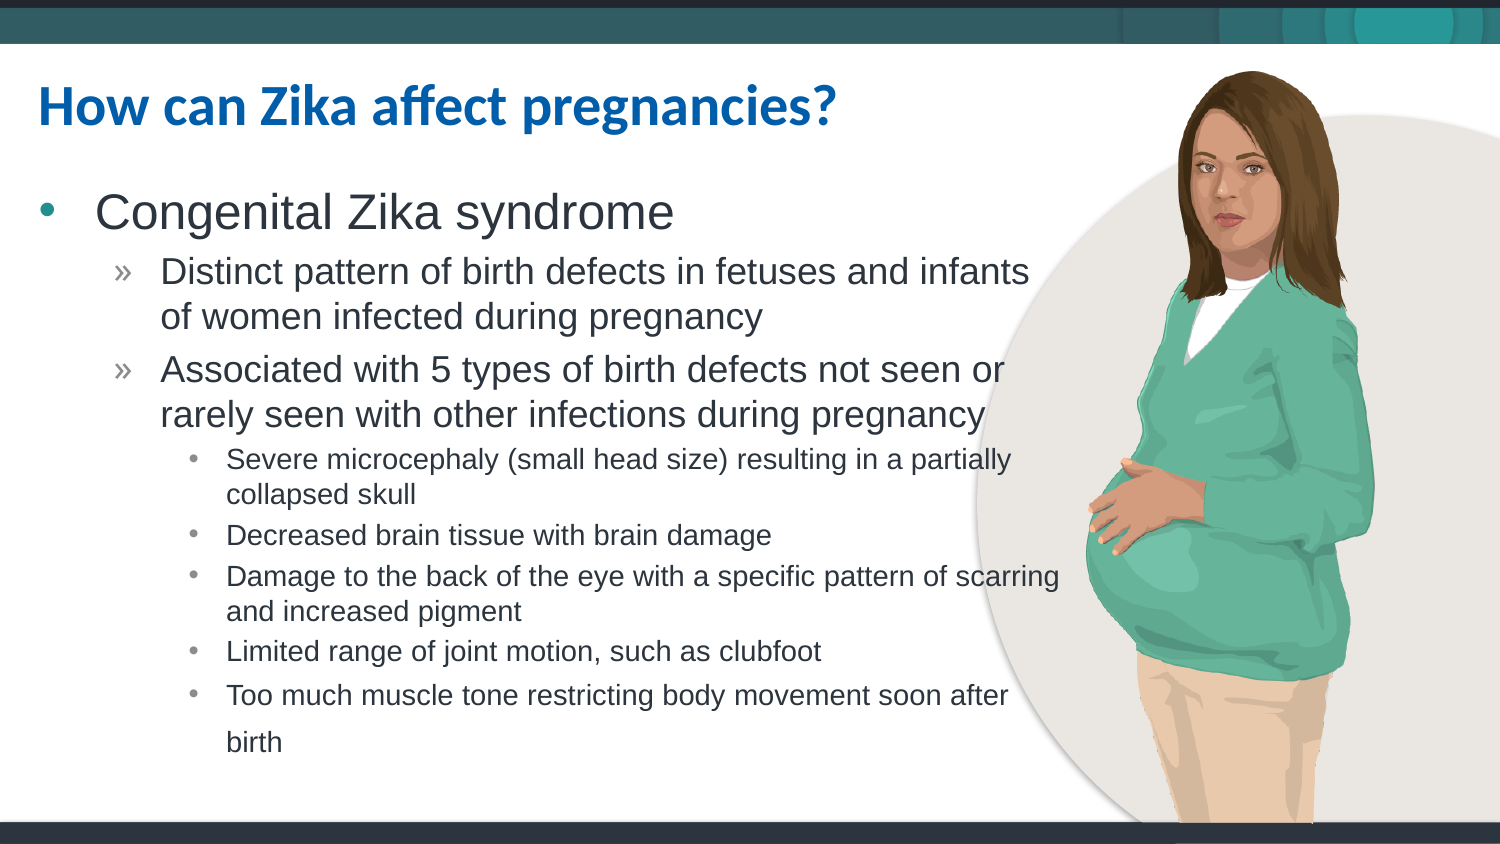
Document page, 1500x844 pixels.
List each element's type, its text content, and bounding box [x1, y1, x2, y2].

picture [0, 0, 1500, 44]
list Congenital Zika syndrome Distinct pattern of birth defects in fetuses and infants of women infected during pregnancy Associated with 5 types of birth defects not seen or rarely seen with other infections during pregnancy Severe microcephaly (small head size) resulting in a partially collapsed skull Decreased brain tissue with brain damage Damage to the back of the eye with a specific pattern of scarring and increased pigment Limited range of joint motion, such as clubfoot Too much muscle tone restricting body movement soon after birth [23, 172, 1079, 748]
text_box [0, 822, 1500, 844]
picture [1085, 71, 1375, 825]
title How can Zika affect pregnancies? [23, 59, 1077, 211]
